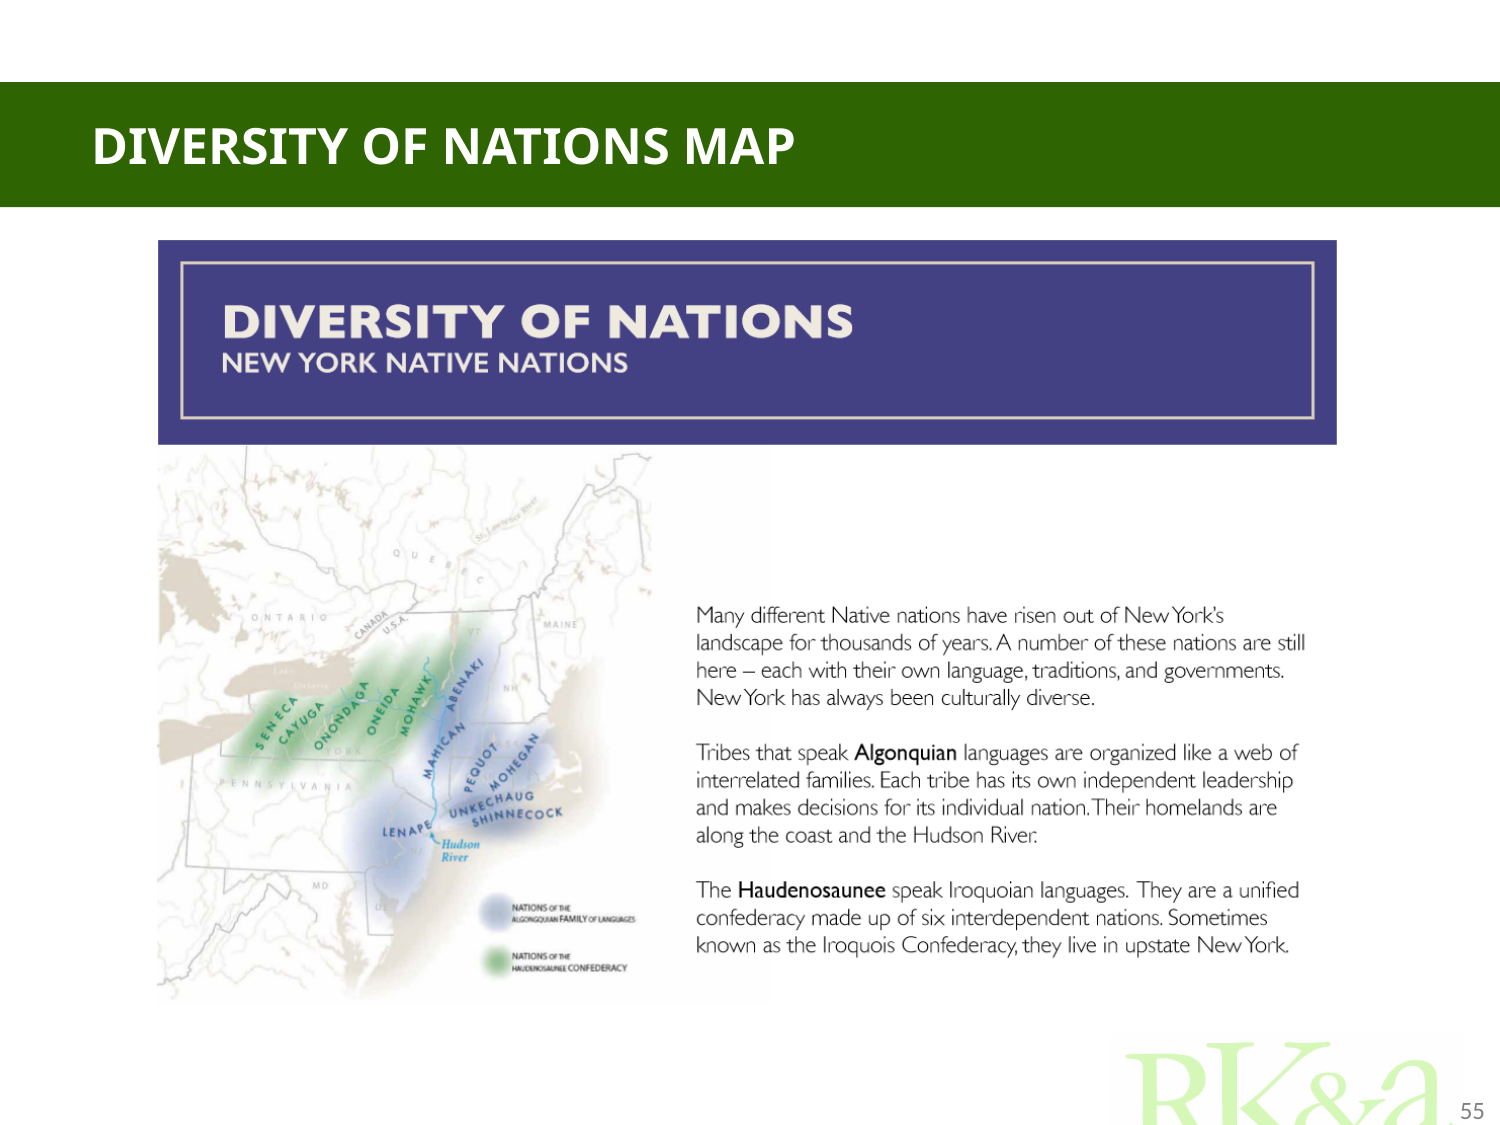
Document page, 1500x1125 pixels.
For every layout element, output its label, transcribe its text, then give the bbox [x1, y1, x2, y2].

picture [144, 231, 1356, 1010]
title Diversity of nations map [0, 82, 1500, 208]
picture [1110, 1033, 1463, 1125]
slide_number 55 [1149, 1087, 1500, 1125]
